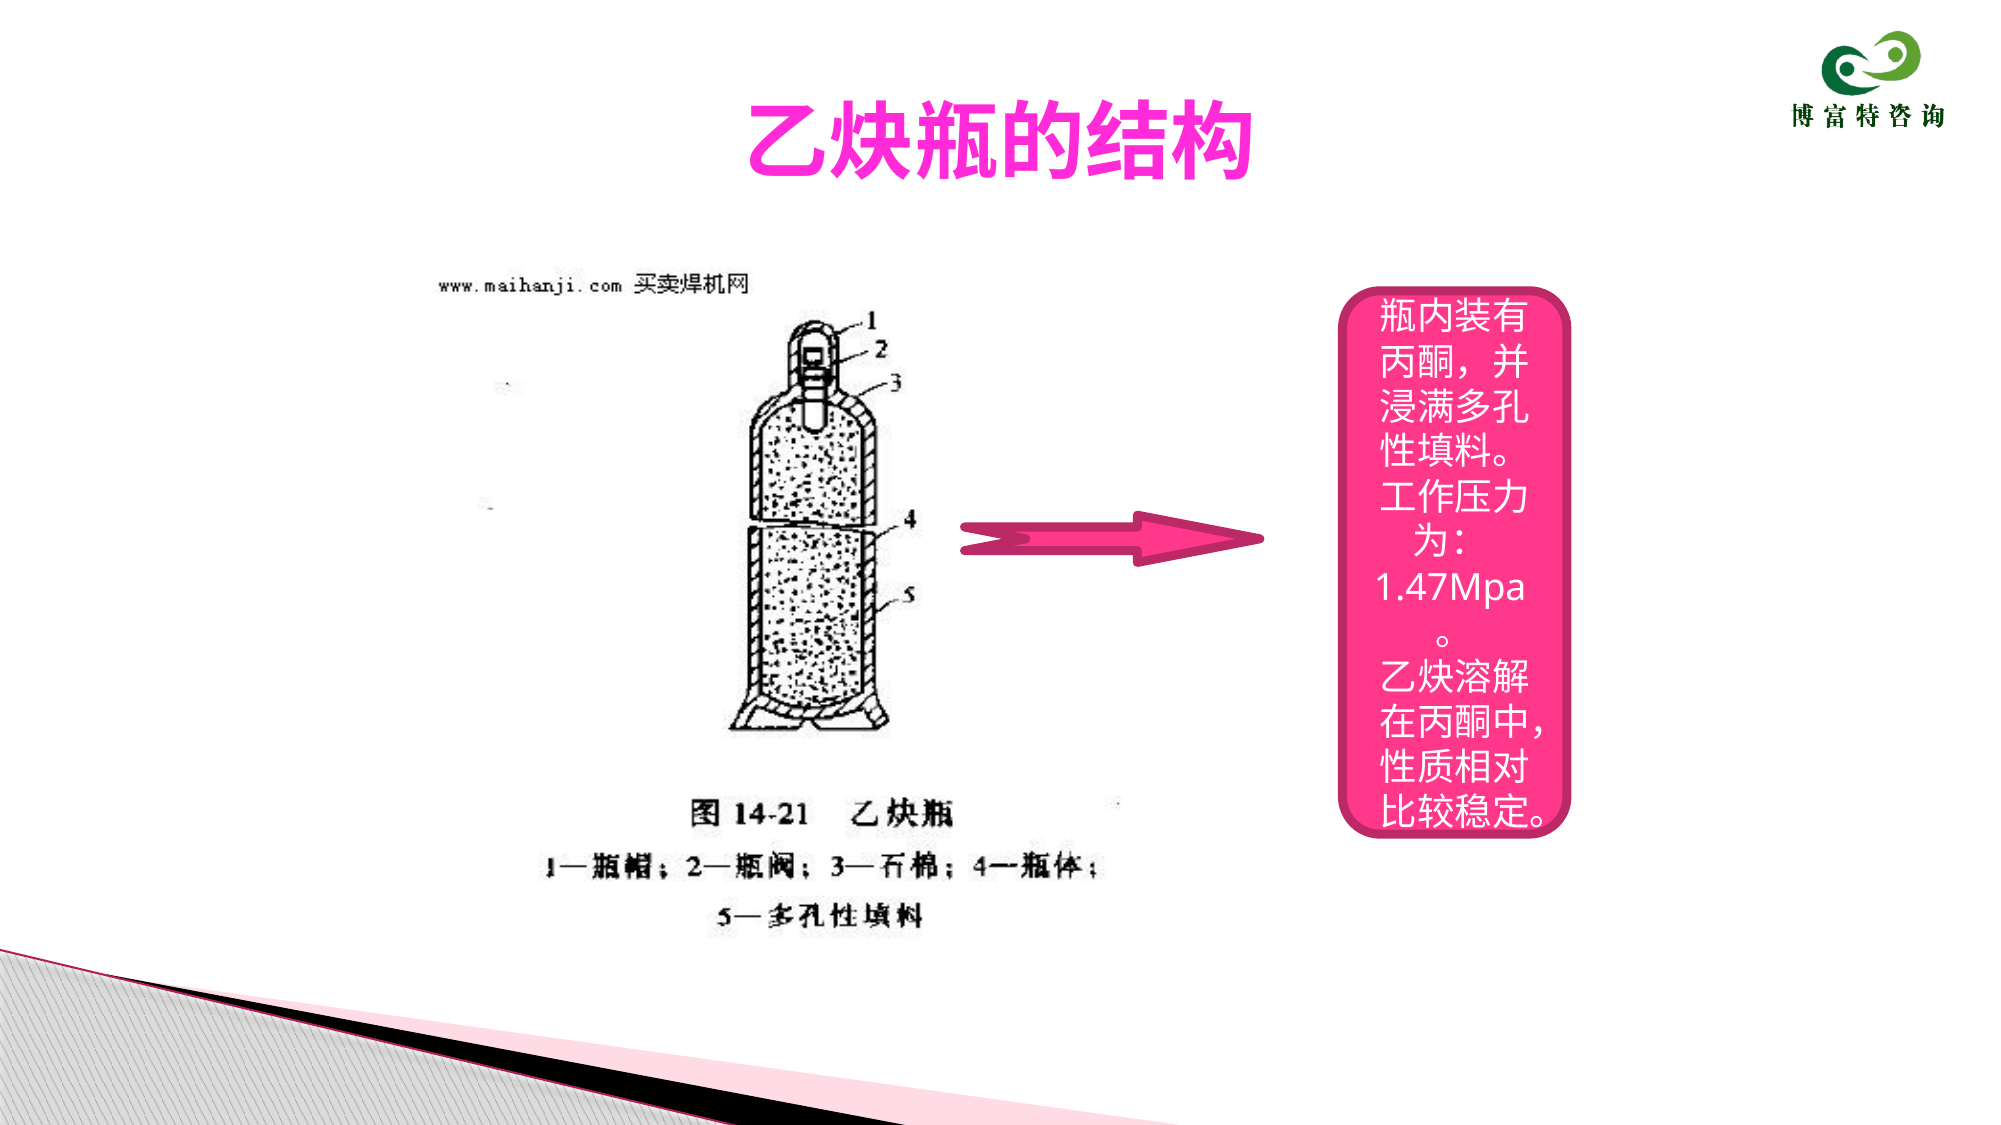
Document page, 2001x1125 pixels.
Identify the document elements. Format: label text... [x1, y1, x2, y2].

text_box 瓶内装有丙酮，并浸满多孔性填料。工作压力为：1.47Mpa。 乙炔溶解在丙酮中，性质相对比较稳定。 [1337, 286, 1572, 839]
title 乙炔瓶的结构 [99, 45, 1900, 233]
picture [1772, 30, 1969, 131]
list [432, 266, 1154, 965]
text_box [1159, 514, 1265, 563]
